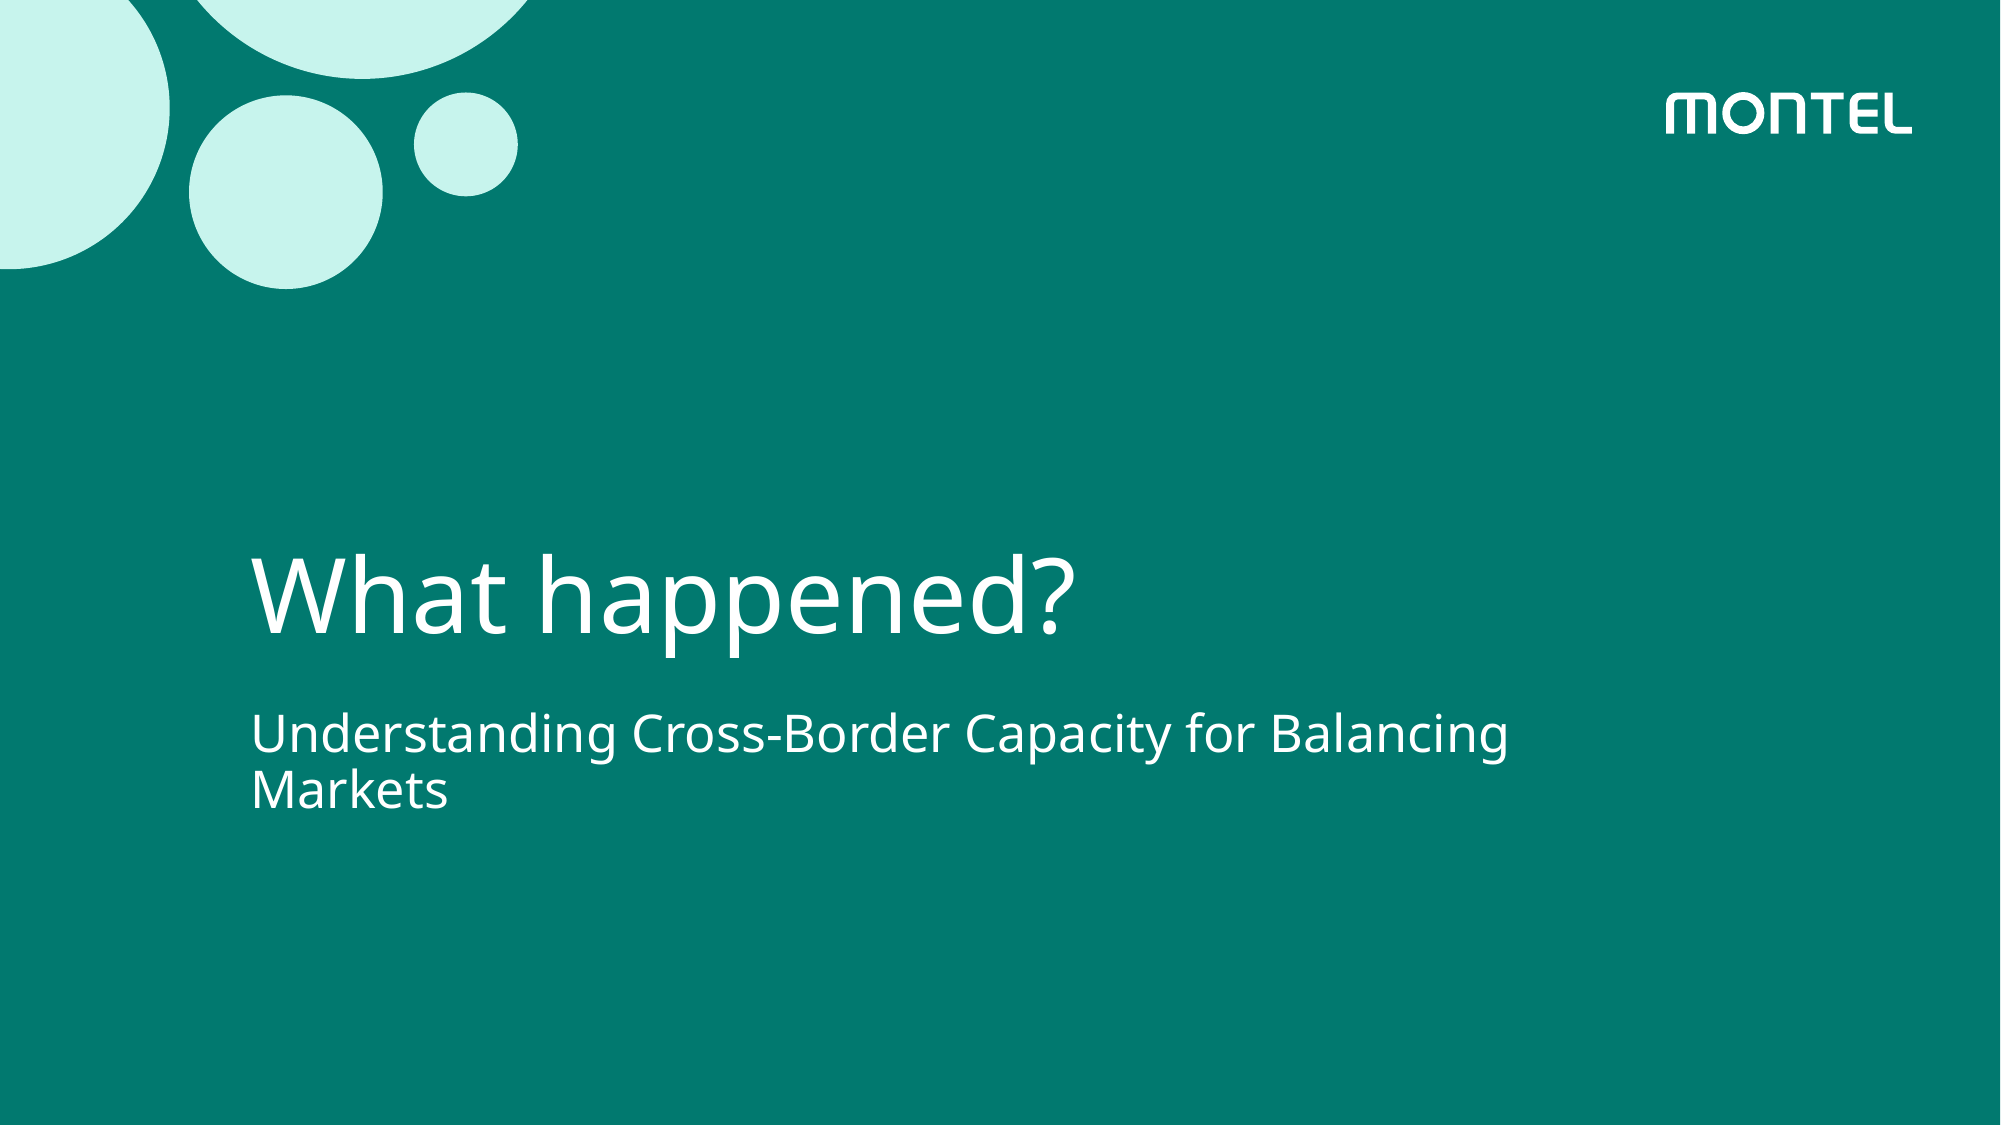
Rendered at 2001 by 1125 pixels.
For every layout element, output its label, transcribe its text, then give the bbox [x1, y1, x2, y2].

list Understanding Cross-Border Capacity for Balancing Markets [235, 700, 1626, 980]
list What happened? [235, 384, 1626, 664]
